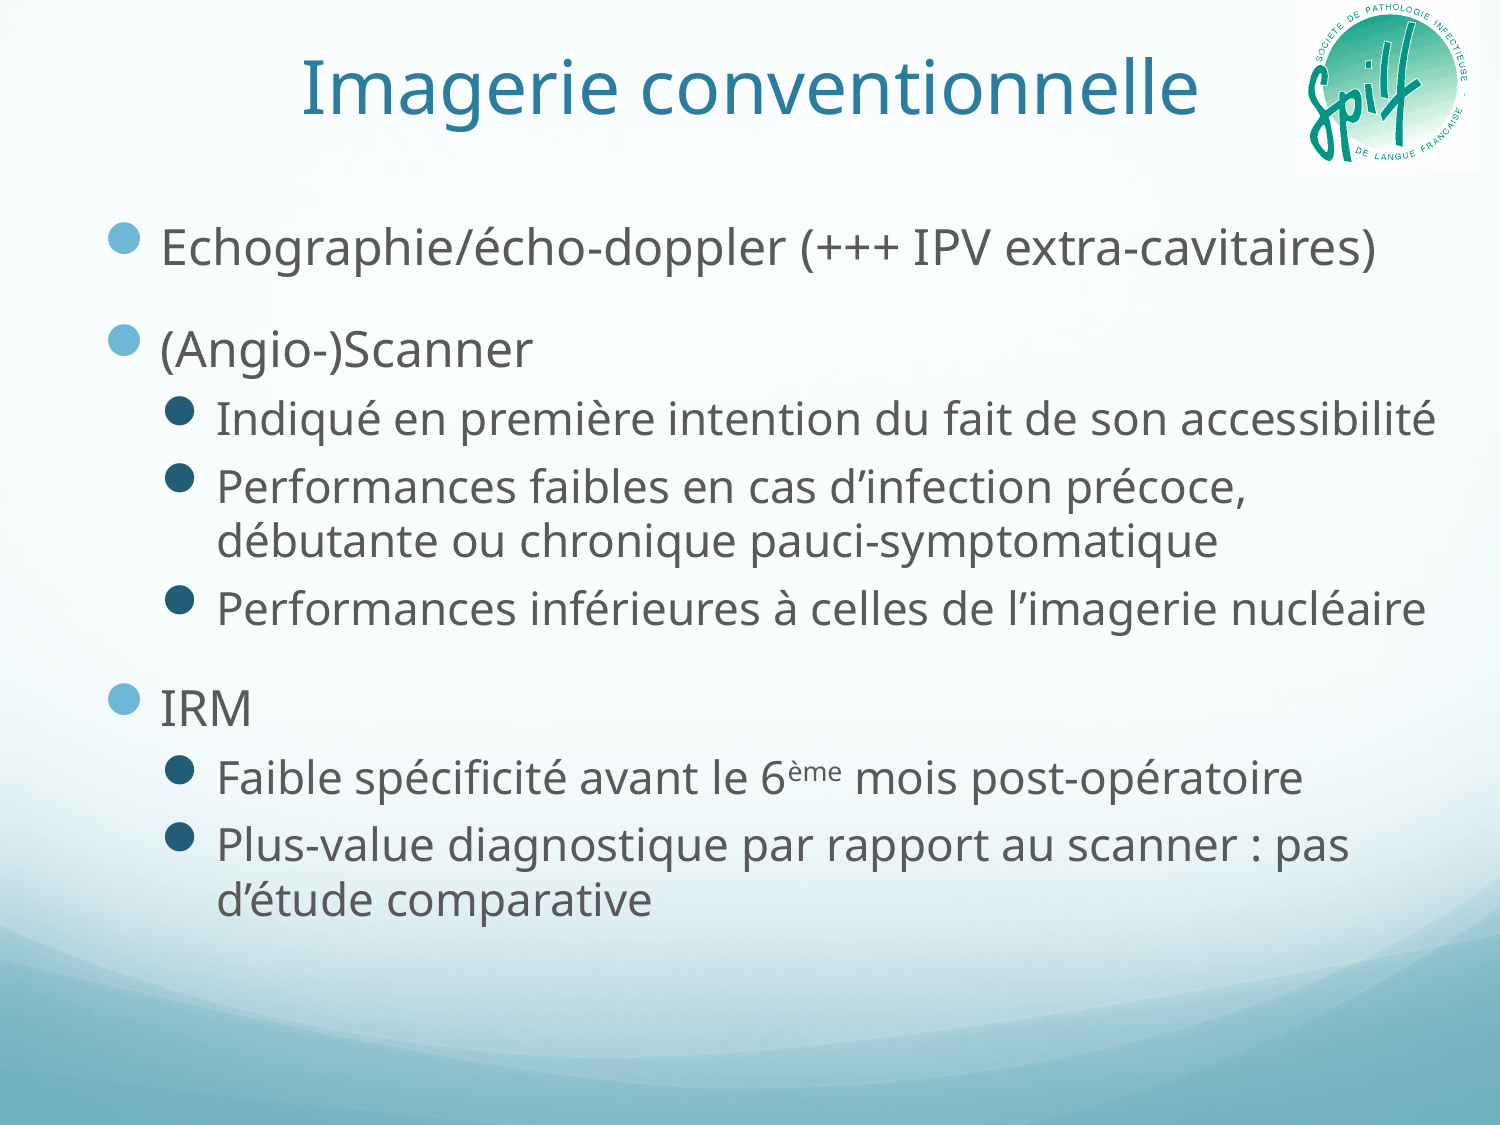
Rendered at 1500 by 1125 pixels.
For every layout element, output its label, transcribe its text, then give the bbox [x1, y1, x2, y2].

picture [1295, 0, 1480, 171]
title Imagerie conventionnelle [76, 42, 1427, 138]
list Echographie/écho-doppler (+++ IPV extra-cavitaires) (Angio-)Scanner Indiqué en première intention du fait de son accessibilité Performances faibles en cas d’infection précoce, débutante ou chronique pauci-symptomatique Performances inférieures à celles de l’imagerie nucléaire IRM Faible spécificité avant le 6ème mois post-opératoire Plus-value diagnostique par rapport au scanner : pas d’étude comparative [88, 208, 1471, 1047]
